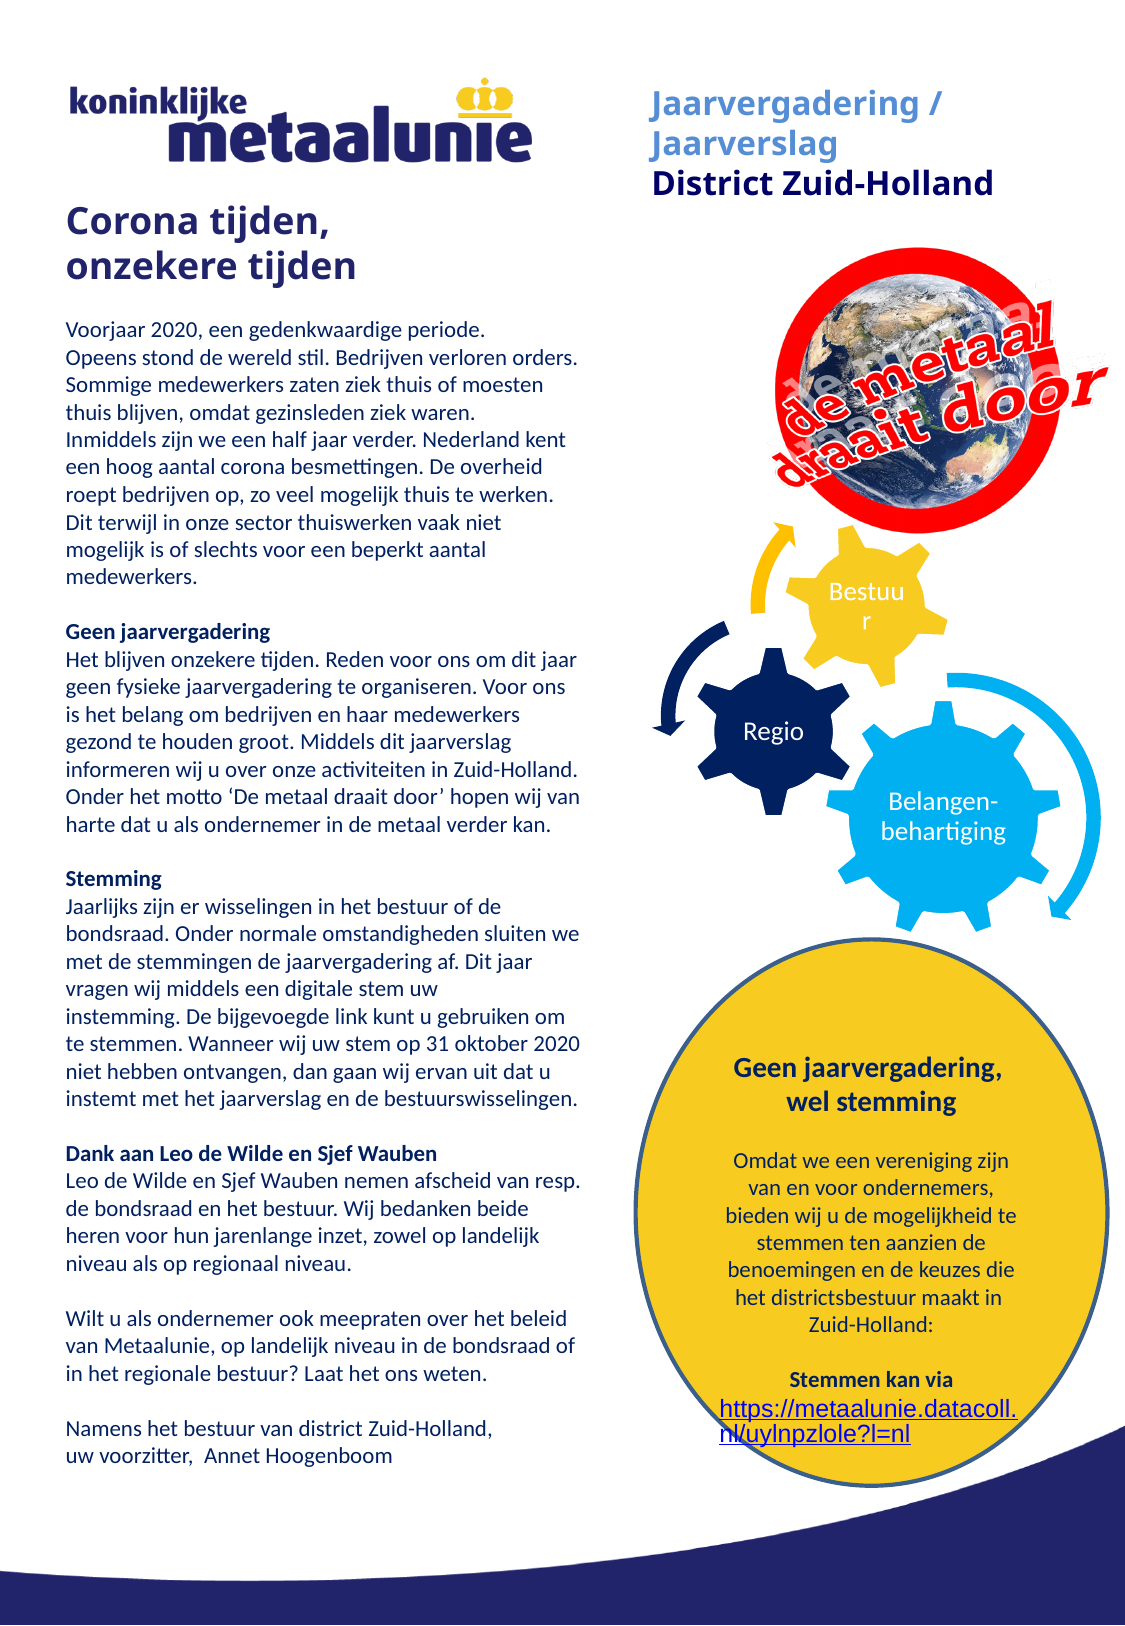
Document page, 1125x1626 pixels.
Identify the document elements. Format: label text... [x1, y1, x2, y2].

text_box Geen jaarvergadering, wel stemming Omdat we een vereniging zijn van en voor ondernemers, bieden wij u de mogelijkheid te stemmen ten aanzien de benoemingen en de keuzes die het districtsbestuur maakt in Zuid-Holland: Stemmen kan via https://metaalunie.datacoll.nl/uylnpzlole?l=nl [633, 948, 1110, 1381]
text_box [503, 500, 1125, 940]
picture [739, 189, 1125, 500]
text_box Corona tijden, onzekere tijden Voorjaar 2020, een gedenkwaardige periode. Opeens stond de wereld stil. Bedrijven verloren orders. Sommige medewerkers zaten ziek thuis of moesten thuis blijven, omdat gezinsleden ziek waren. Inmiddels zijn we een half jaar verder. Nederland kent een hoog aantal corona besmettingen. De overheid roept bedrijven op, zo veel mogelijk thuis te werken. Dit terwijl in onze sector thuiswerken vaak niet mogelijk is of slechts voor een beperkt aantal medewerkers. Geen jaarvergadering Het blijven onzekere tijden. Reden voor ons om dit jaar geen fysieke jaarvergadering te organiseren. Voor ons is het belang om bedrijven en haar medewerkers gezond te houden groot. Middels dit jaarverslag informeren wij u over onze activiteiten in Zuid-Holland. Onder het motto ‘De metaal draait door’ hopen wij van harte dat u als ondernemer in de metaal verder kan. Stemming Jaarlijks zijn er wisselingen in het bestuur of de bondsraad. Onder normale omstandigheden sluiten we met de stemmingen de jaarvergadering af. Dit jaar vragen wij middels een digitale stem uw instemming. De bijgevoegde link kunt u gebruiken om te stemmen. Wanneer wij uw stem op 31 oktober 2020 niet hebben ontvangen, dan gaan wij ervan uit dat u instemt met het jaarverslag en de bestuurswisselingen. Dank aan Leo de Wilde en Sjef Wauben Leo de Wilde en Sjef Wauben nemen afscheid van resp. de bondsraad en het bestuur. Wij bedanken beide heren voor hun jarenlange inzet, zowel op landelijk niveau als op regionaal niveau. Wilt u als ondernemer ook meepraten over het beleid van Metaalunie, op landelijk niveau in de bondsraad of in het regionale bestuur? Laat het ons weten. Namens het bestuur van district Zuid-Holland, uw voorzitter, Annet Hoogenboom [50, 189, 598, 1381]
picture [0, 1382, 1125, 1625]
text_box Jaarvergadering / Jaarverslag District Zuid-Holland [636, 74, 1093, 210]
picture [70, 76, 532, 163]
